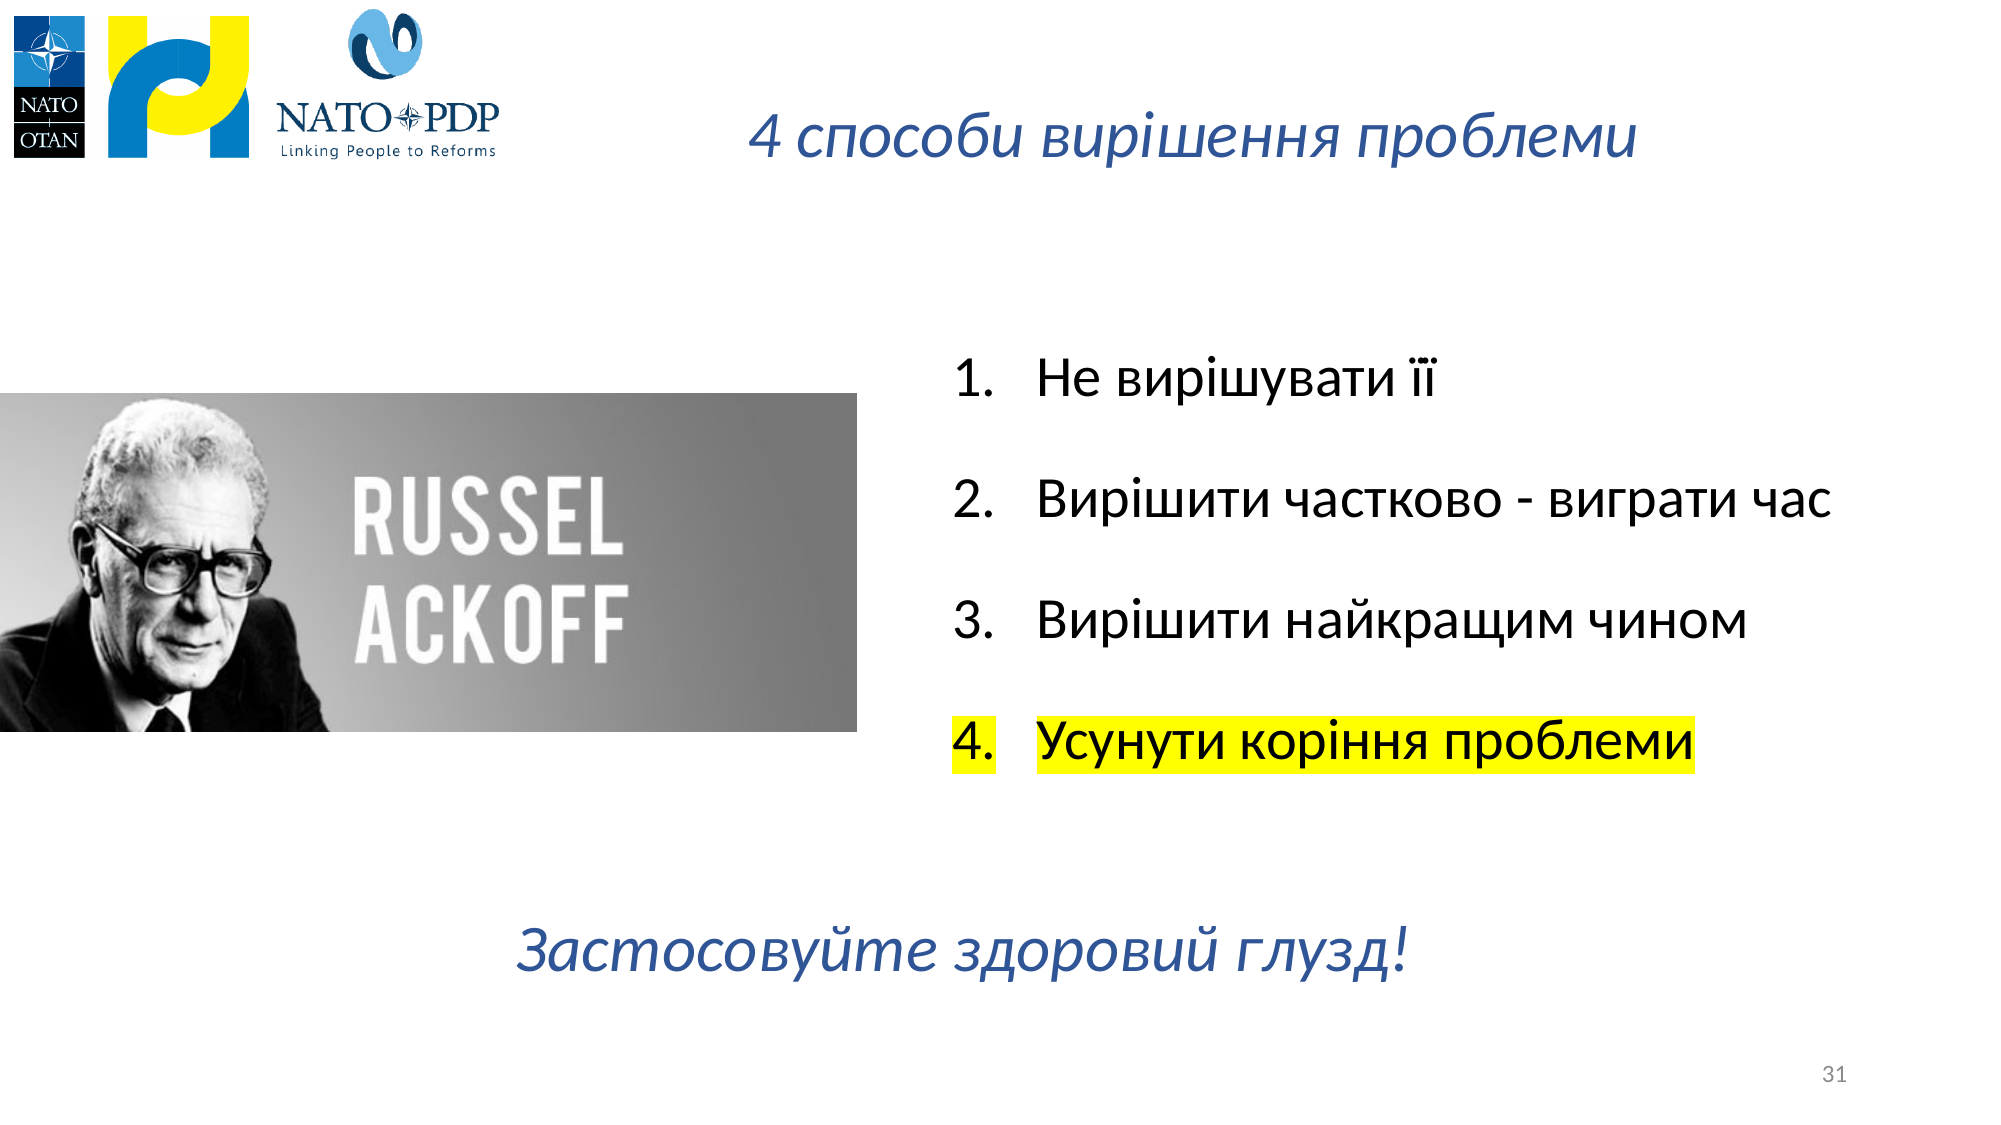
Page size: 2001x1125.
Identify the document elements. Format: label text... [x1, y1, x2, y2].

picture [276, 7, 499, 161]
slide_number 31 [1412, 1042, 1863, 1103]
title 4 способи вирішення проблеми [525, 43, 1863, 229]
picture [0, 393, 857, 732]
picture [14, 16, 250, 158]
text_box Застосовуйте здоровий глузд! [500, 857, 1839, 1043]
list Не вирішувати її Вирішити частково - виграти час Вирішити найкращим чином Усунути коріння проблеми [937, 338, 1943, 824]
